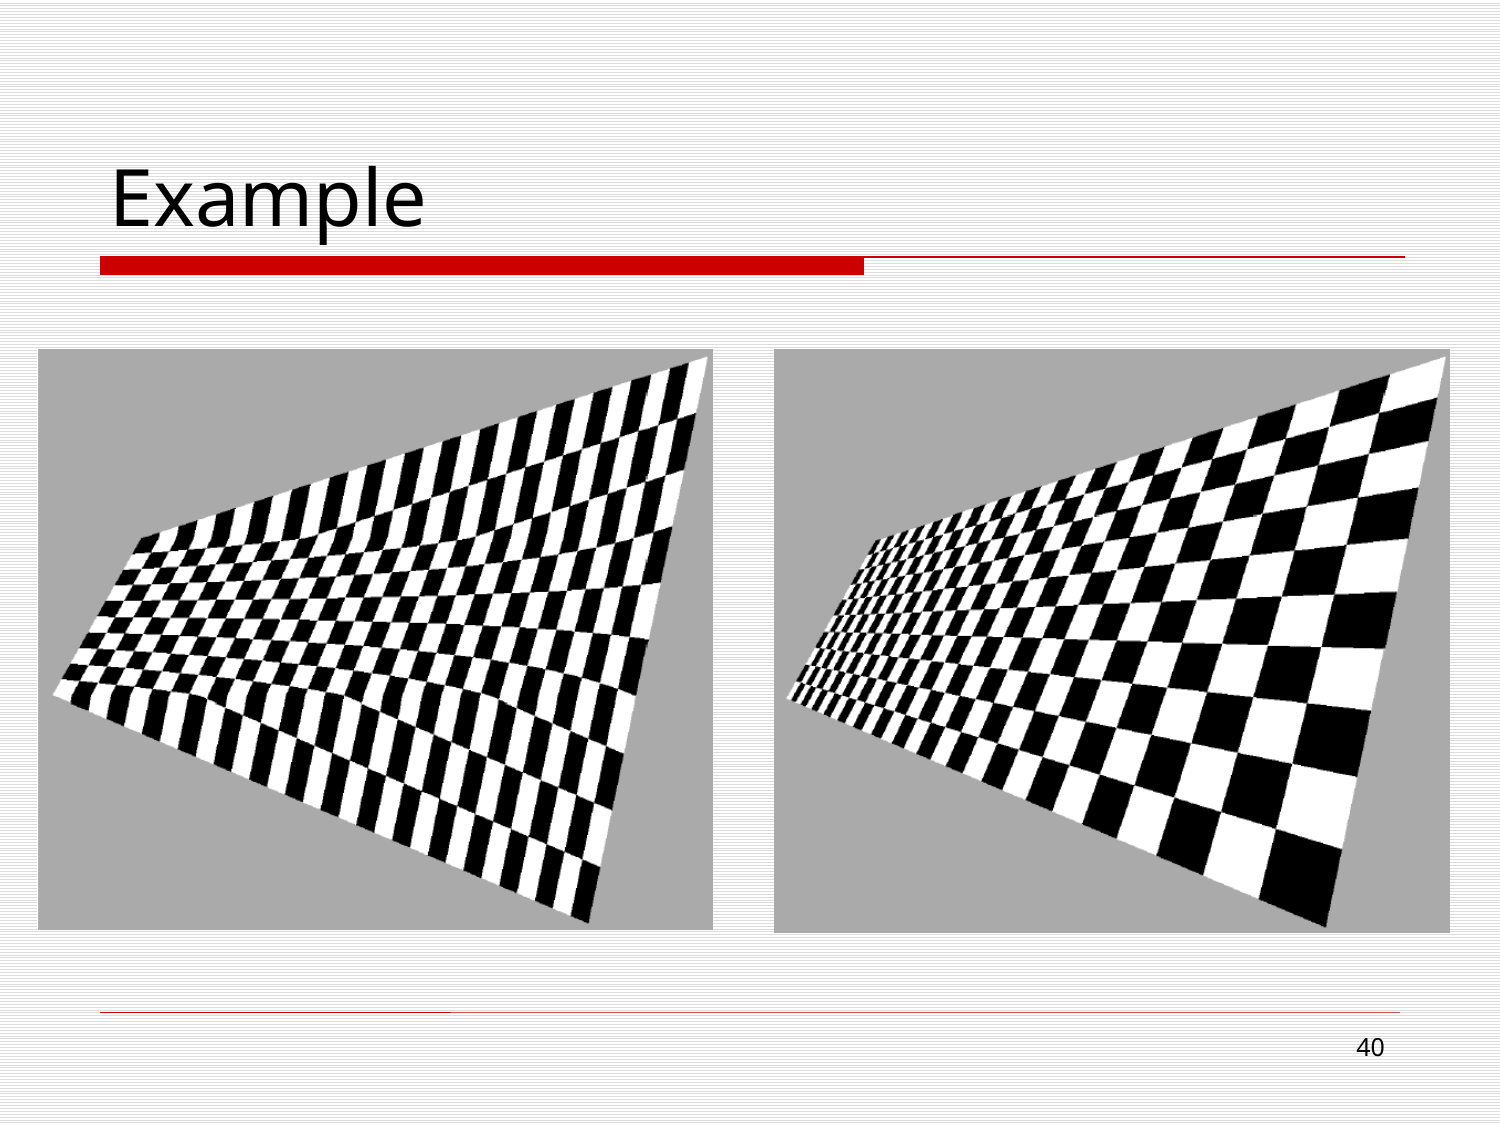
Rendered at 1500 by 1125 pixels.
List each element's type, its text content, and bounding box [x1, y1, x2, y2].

slide_number 39 [1074, 1024, 1401, 1103]
picture [774, 349, 1451, 934]
title Example [94, 50, 1407, 250]
picture [37, 349, 713, 931]
